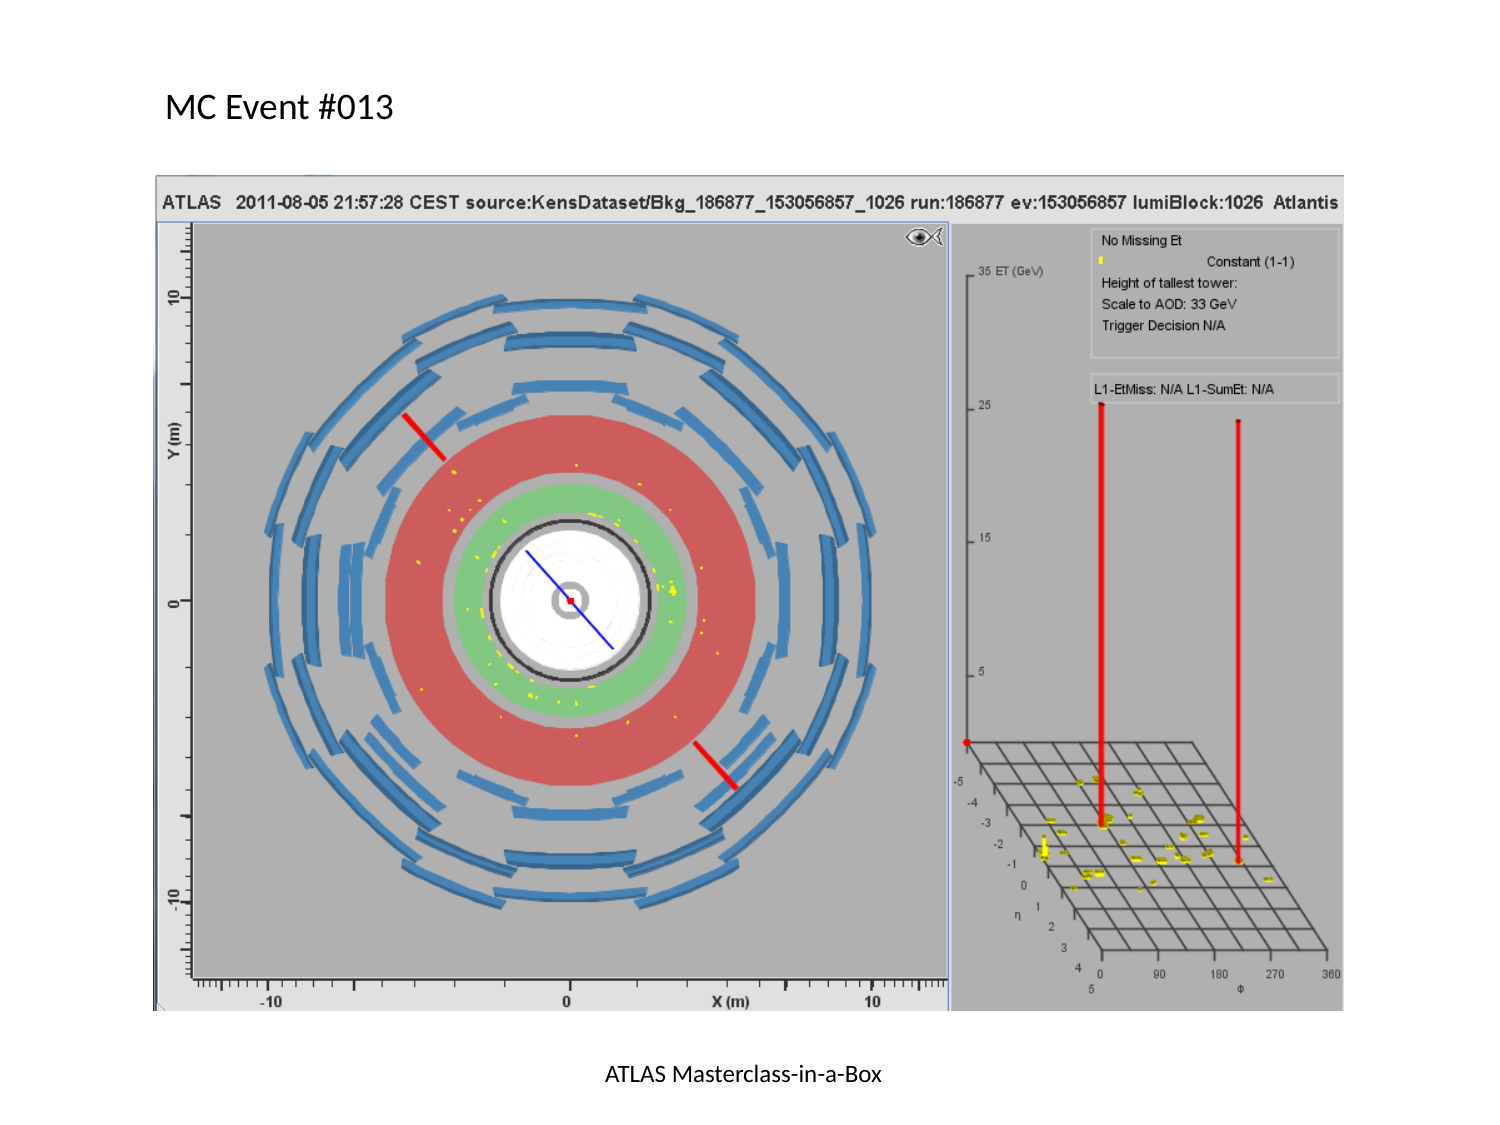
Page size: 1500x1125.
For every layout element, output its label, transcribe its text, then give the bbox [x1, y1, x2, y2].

text_box MC Event #013 [149, 74, 463, 135]
picture [153, 174, 1344, 1011]
